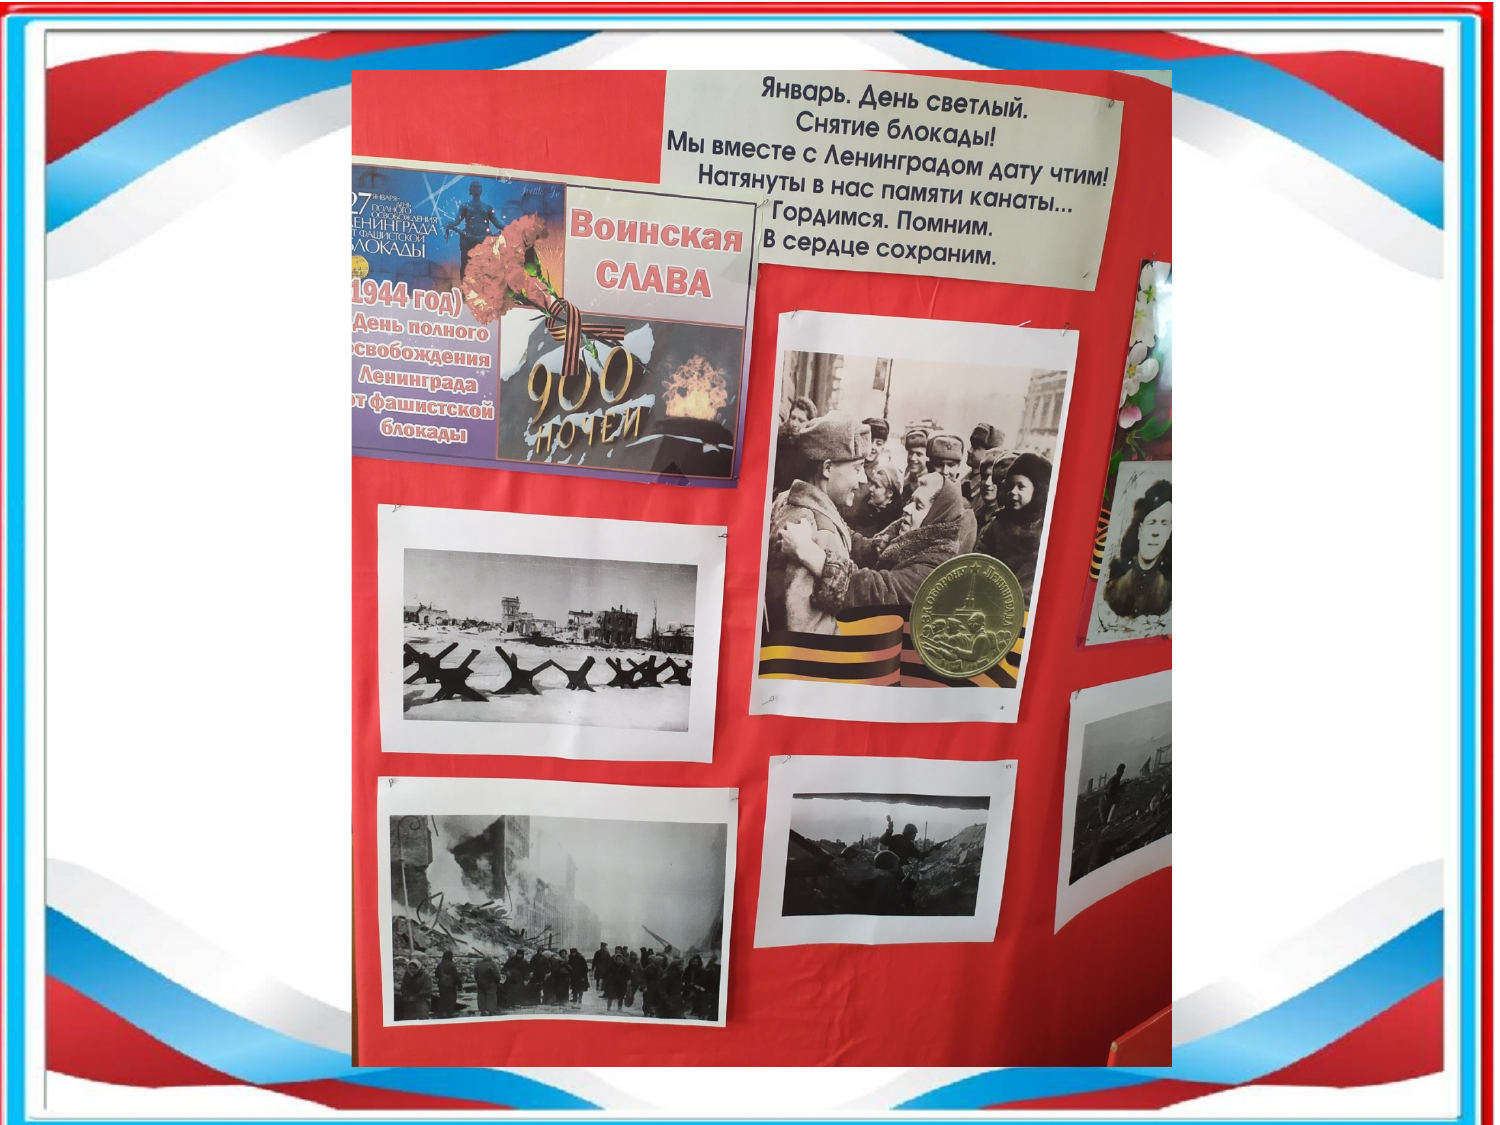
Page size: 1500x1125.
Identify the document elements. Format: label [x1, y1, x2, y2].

list [0, 1, 1496, 1125]
picture [351, 70, 1173, 1067]
